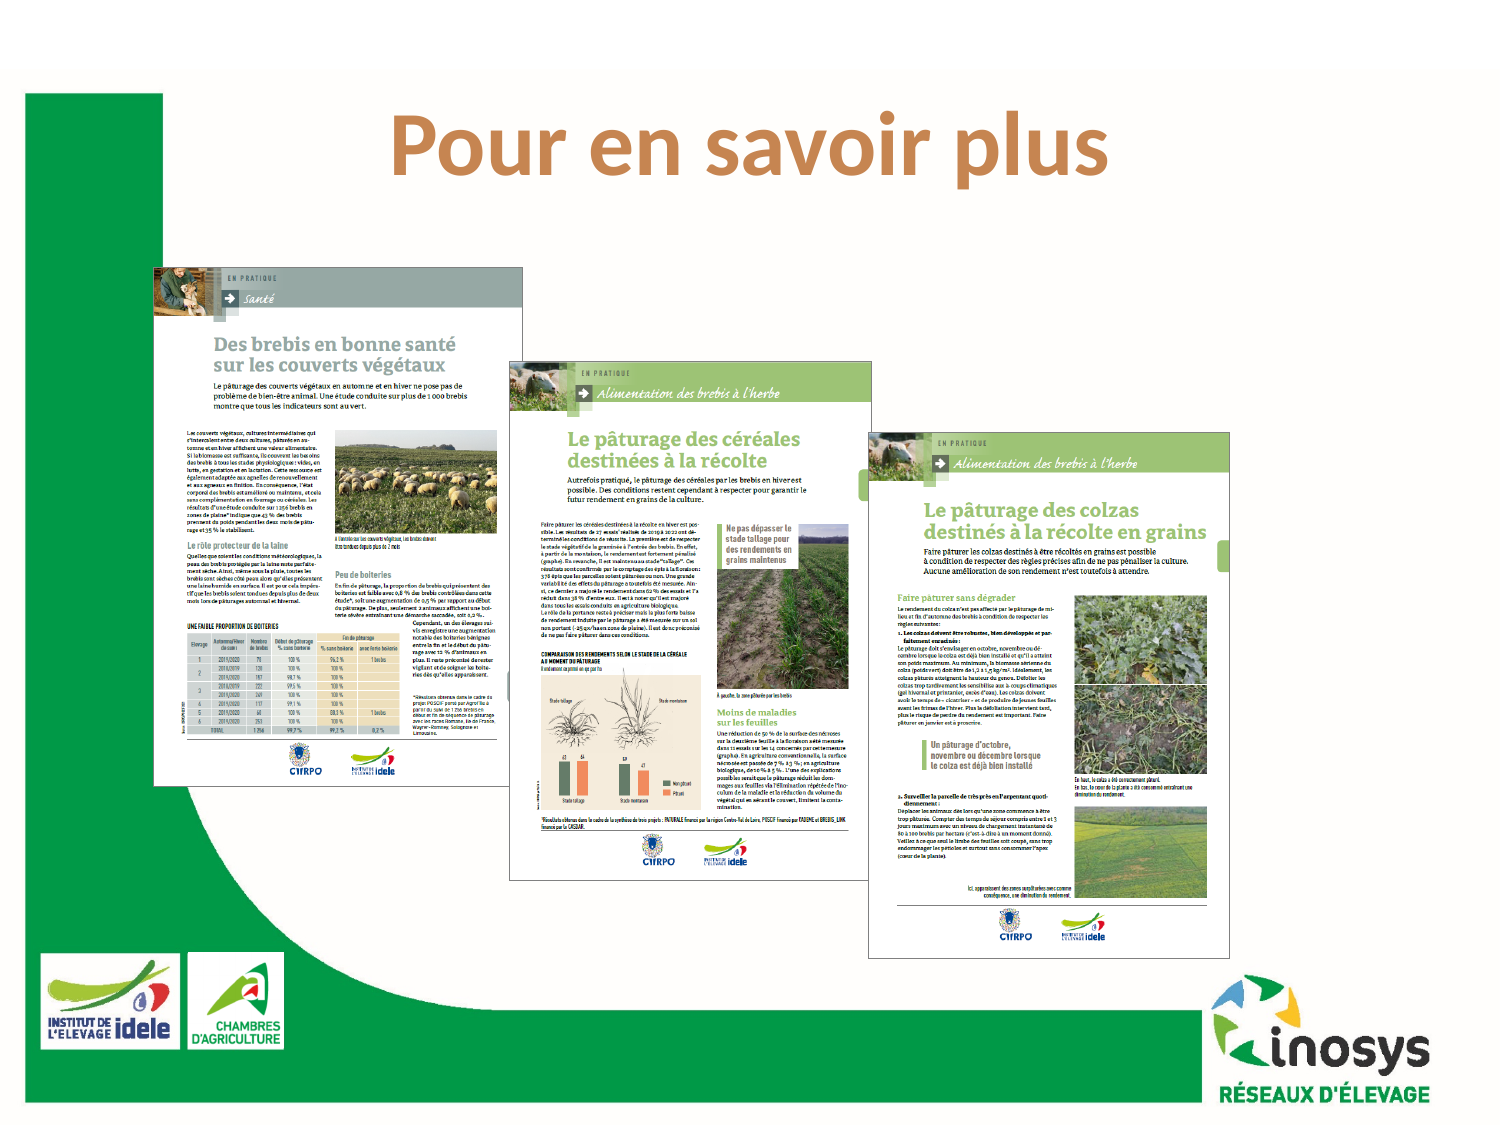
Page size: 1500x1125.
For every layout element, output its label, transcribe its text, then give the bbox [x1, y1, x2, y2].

title Pour en savoir plus [75, 45, 1425, 233]
picture [0, 69, 1500, 1125]
